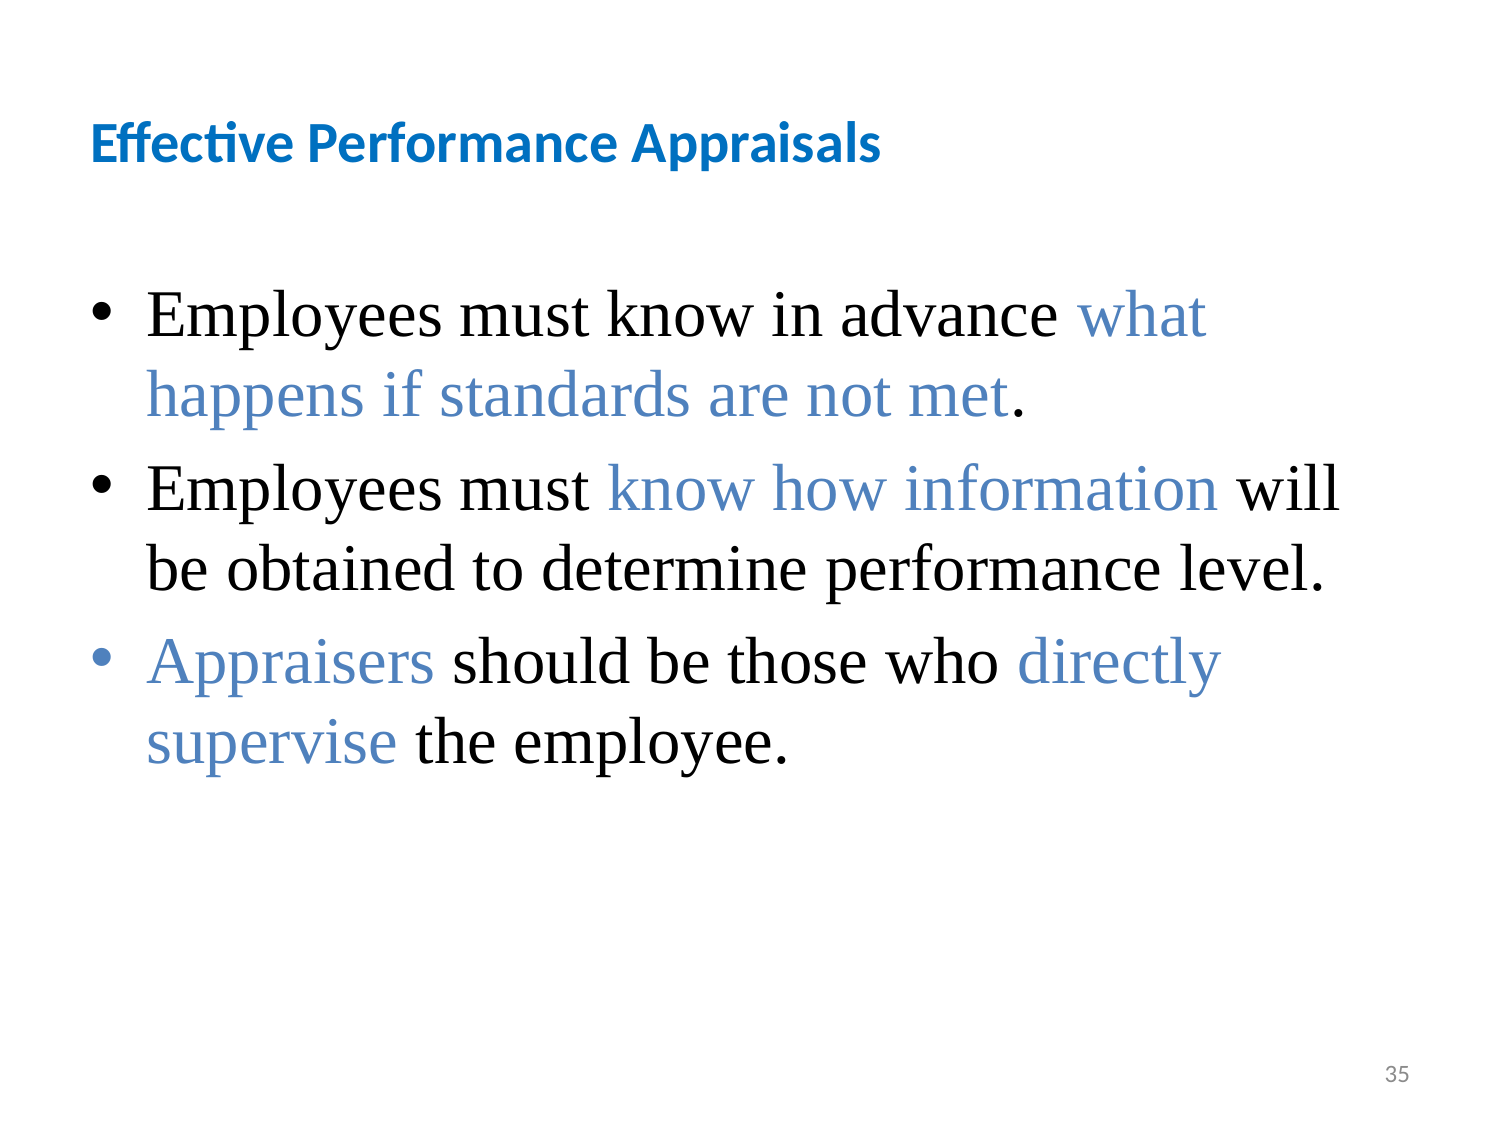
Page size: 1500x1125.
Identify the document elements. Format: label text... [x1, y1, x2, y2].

title Effective Performance Appraisals [75, 45, 1425, 233]
list Employees must know in advance what happens if standards are not met. Employees must know how information will be obtained to determine performance level. Appraisers should be those who directly supervise the employee. [75, 262, 1425, 1005]
slide_number 35 [1074, 1042, 1425, 1103]
